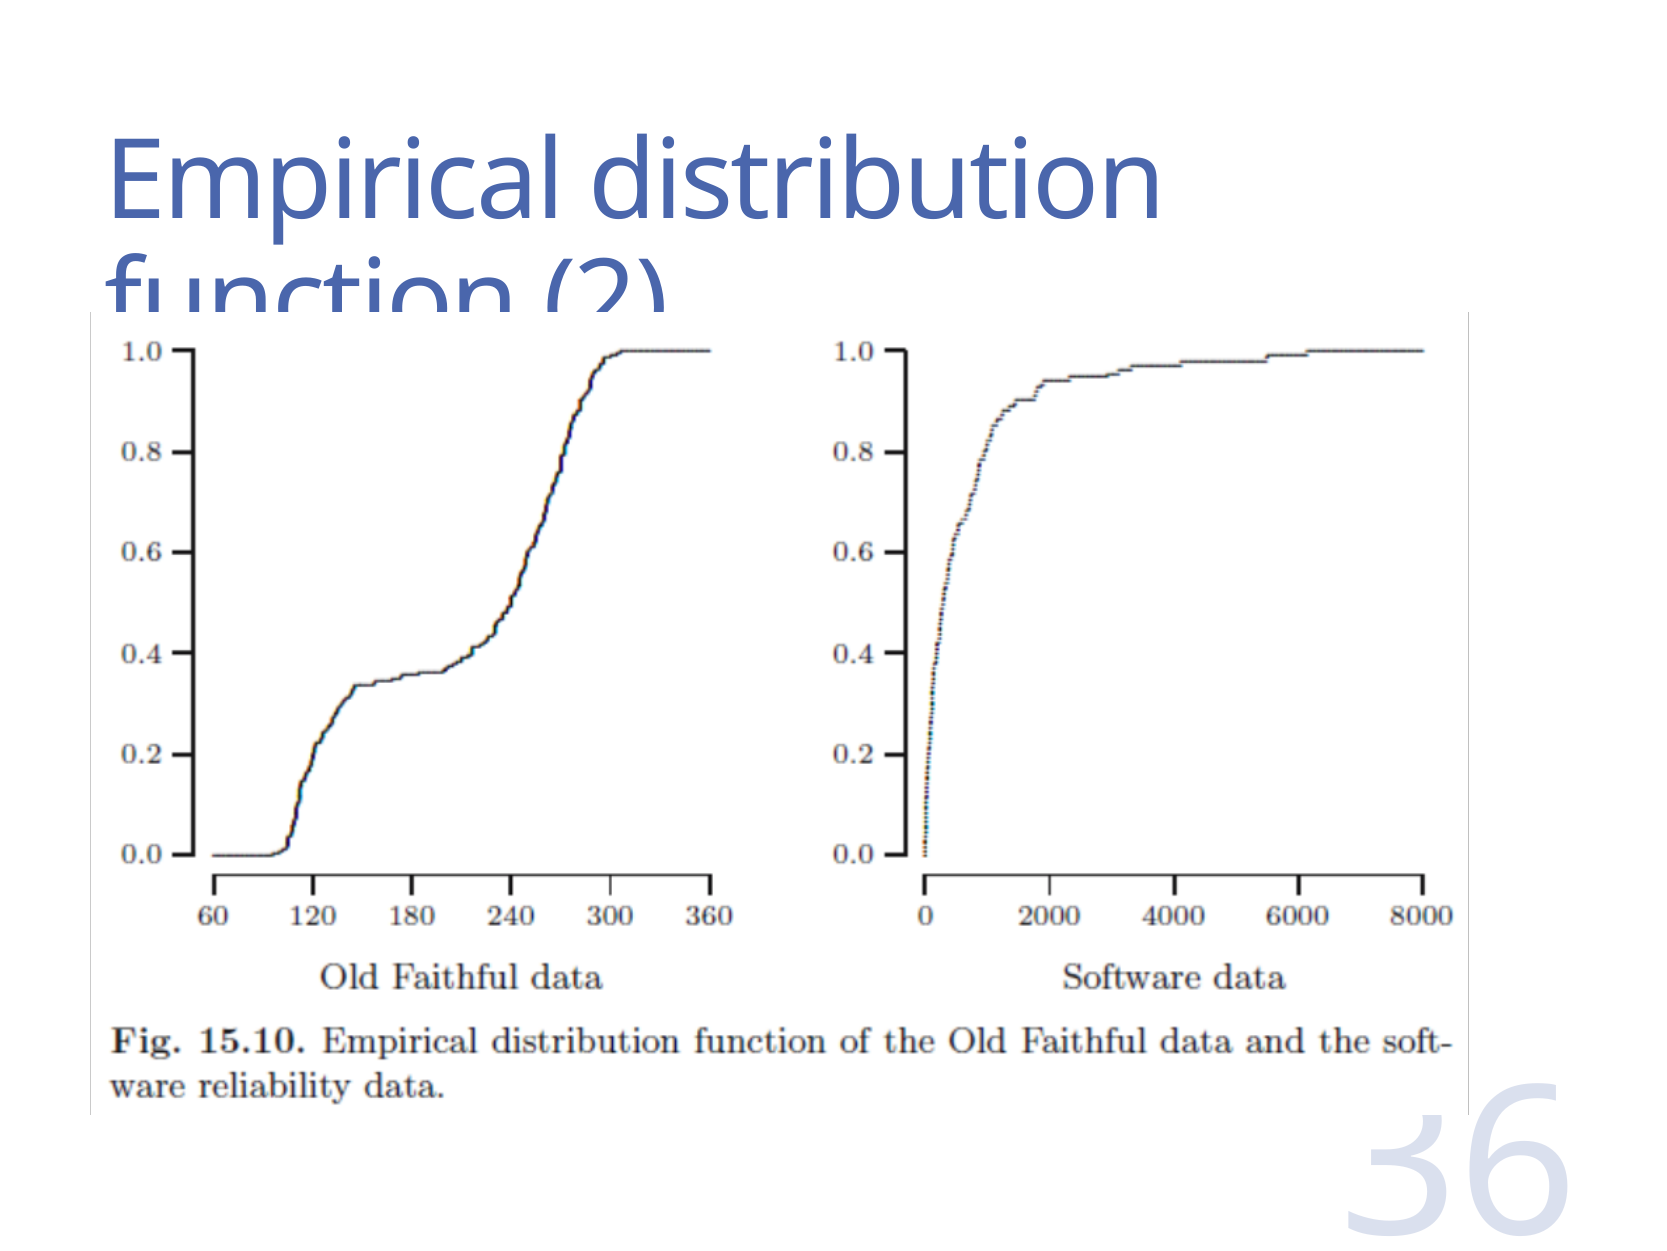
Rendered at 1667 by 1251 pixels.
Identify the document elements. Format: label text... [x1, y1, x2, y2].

title Empirical distribution function (2) [89, 91, 1563, 394]
picture [89, 312, 1470, 1115]
slide_number 36 [1192, 1062, 1593, 1250]
